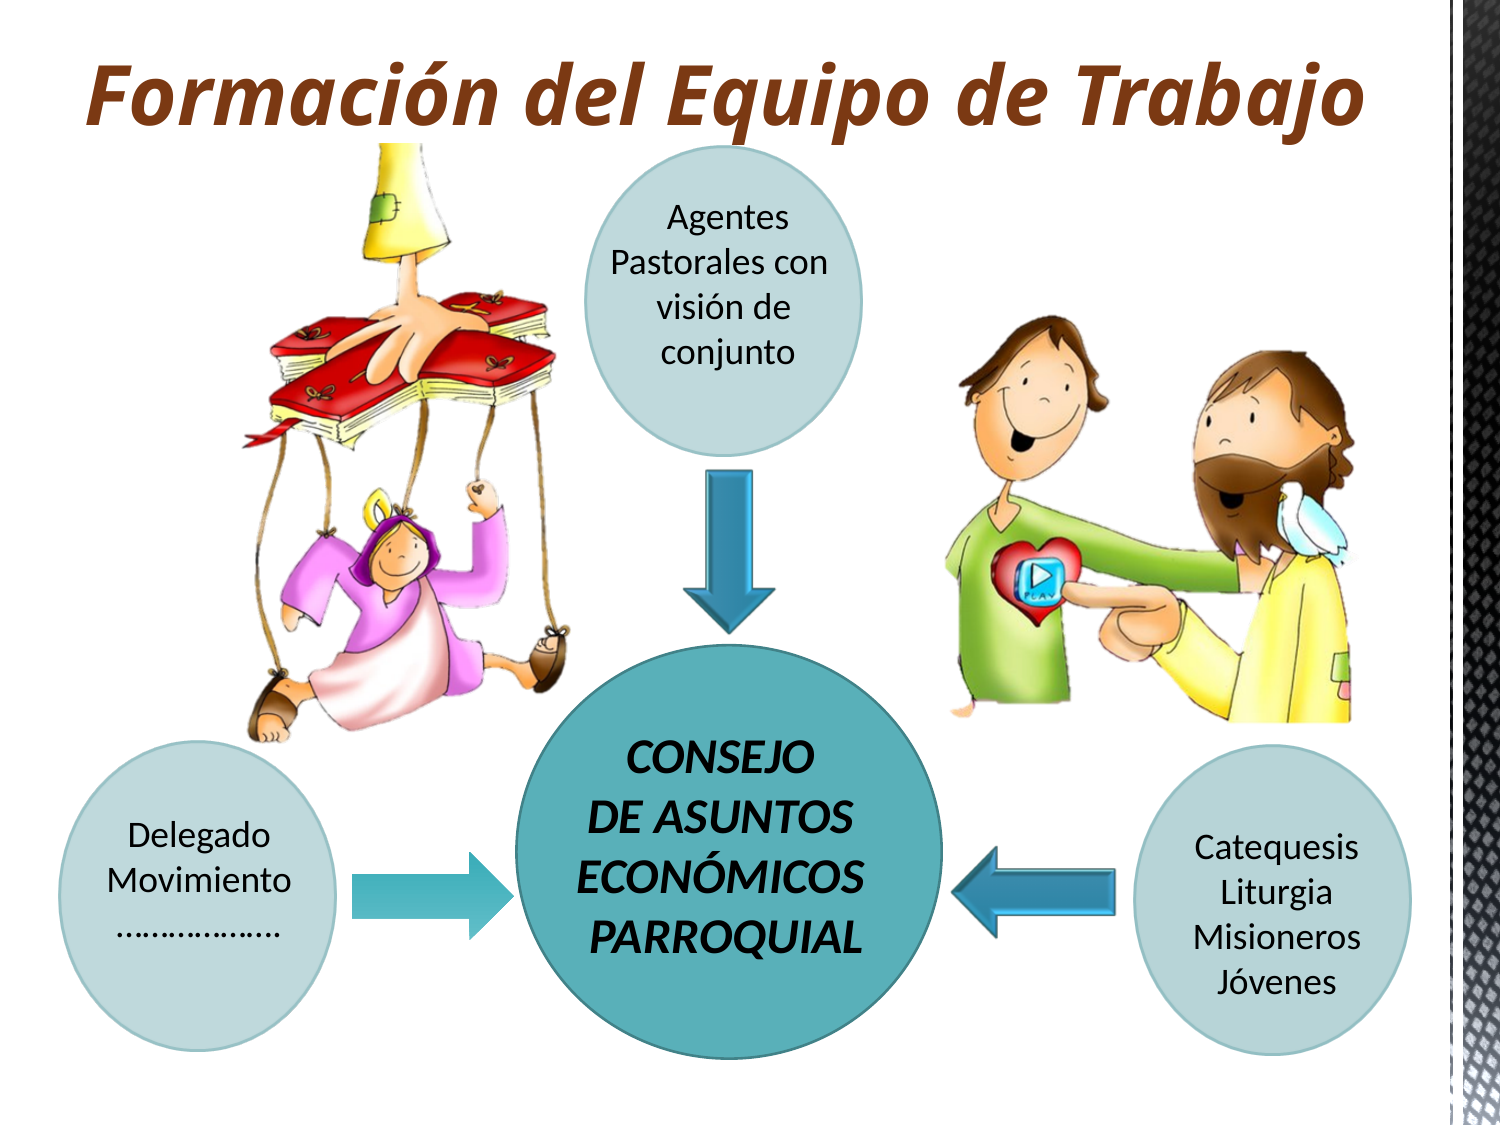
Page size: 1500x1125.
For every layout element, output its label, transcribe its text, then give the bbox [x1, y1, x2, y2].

picture [644, 468, 814, 635]
picture [58, 143, 863, 1052]
picture [1447, 0, 1500, 1125]
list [1133, 744, 1412, 1056]
picture [925, 286, 1361, 740]
text_box [515, 778, 549, 965]
picture [949, 844, 1118, 941]
text_box CONSEJO DE ASUNTOS ECONÓMICOS PARROQUIAL [549, 715, 904, 971]
title Formación del Equipo de Trabajo [64, 30, 1388, 153]
text_box [351, 851, 514, 941]
text_box [638, 643, 891, 715]
text_box [553, 732, 943, 1060]
